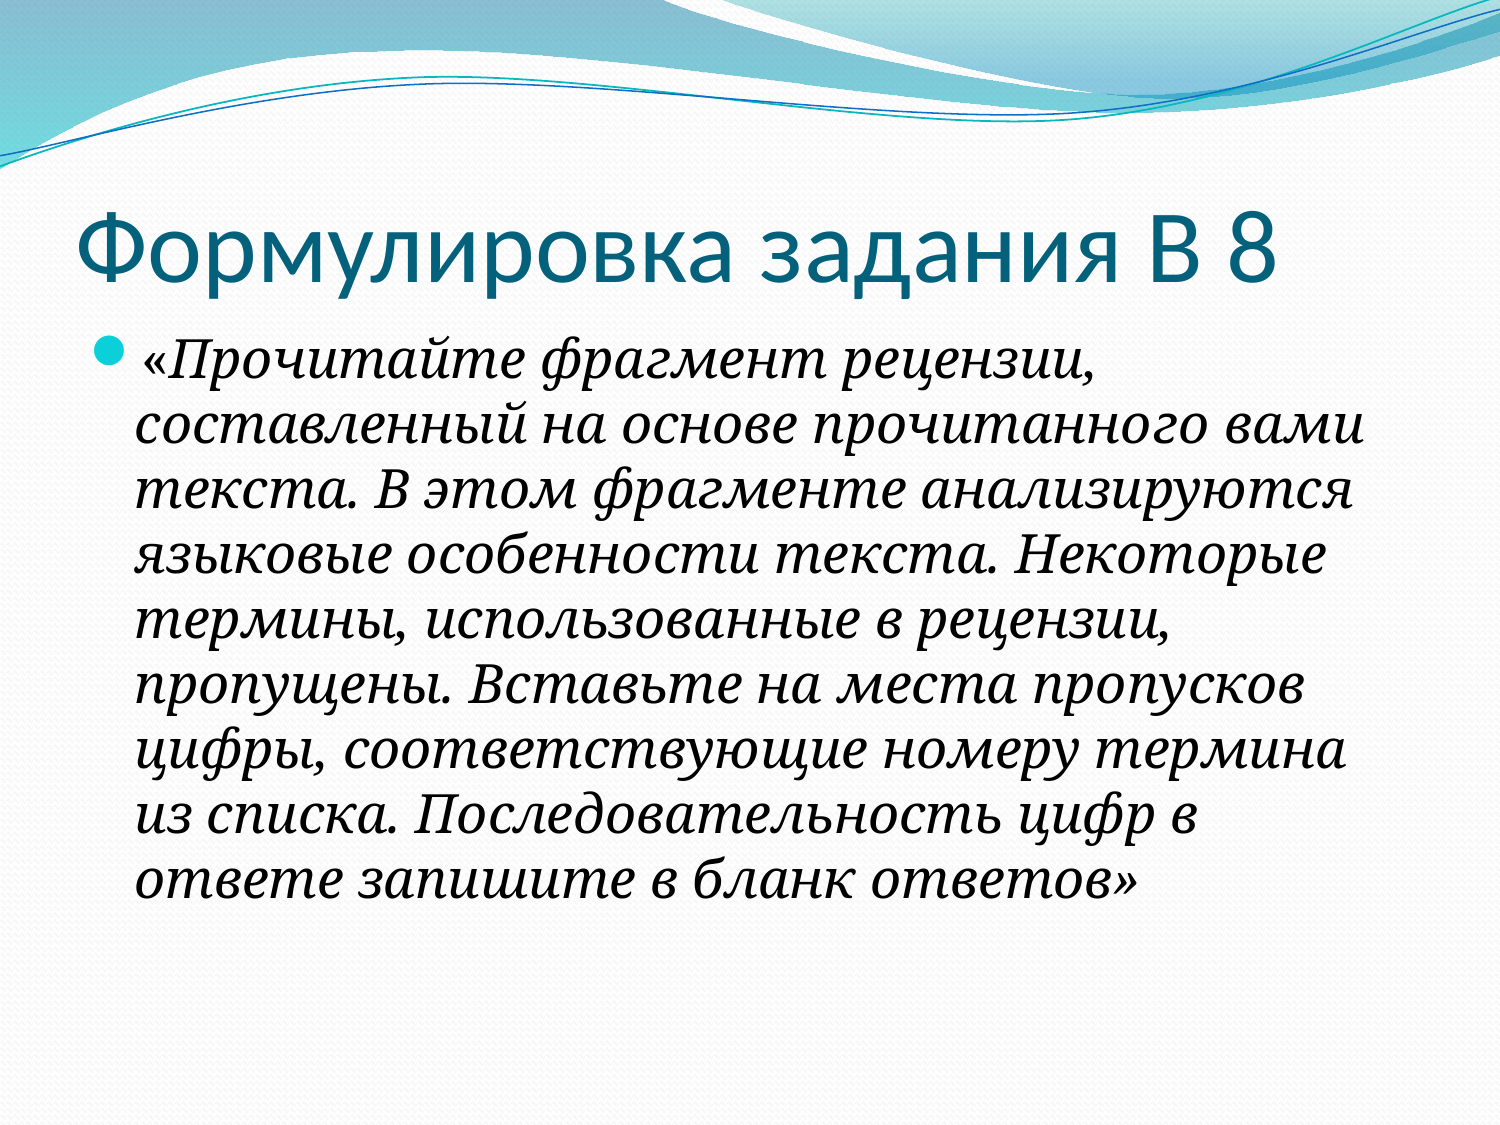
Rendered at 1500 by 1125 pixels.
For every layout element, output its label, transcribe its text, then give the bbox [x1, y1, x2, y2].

list «Прочитайте фрагмент рецензии, составленный на основе прочитанного вами текста. В этом фрагменте анализируются языковые особенности текста. Некоторые термины, использованные в рецензии, пропущены. Вставьте на места пропусков цифры, соответствующие номеру термина из списка. Последовательность цифр в ответе запишите в бланк ответов» [75, 317, 1425, 1038]
title Формулировка задания В 8 [75, 115, 1425, 303]
